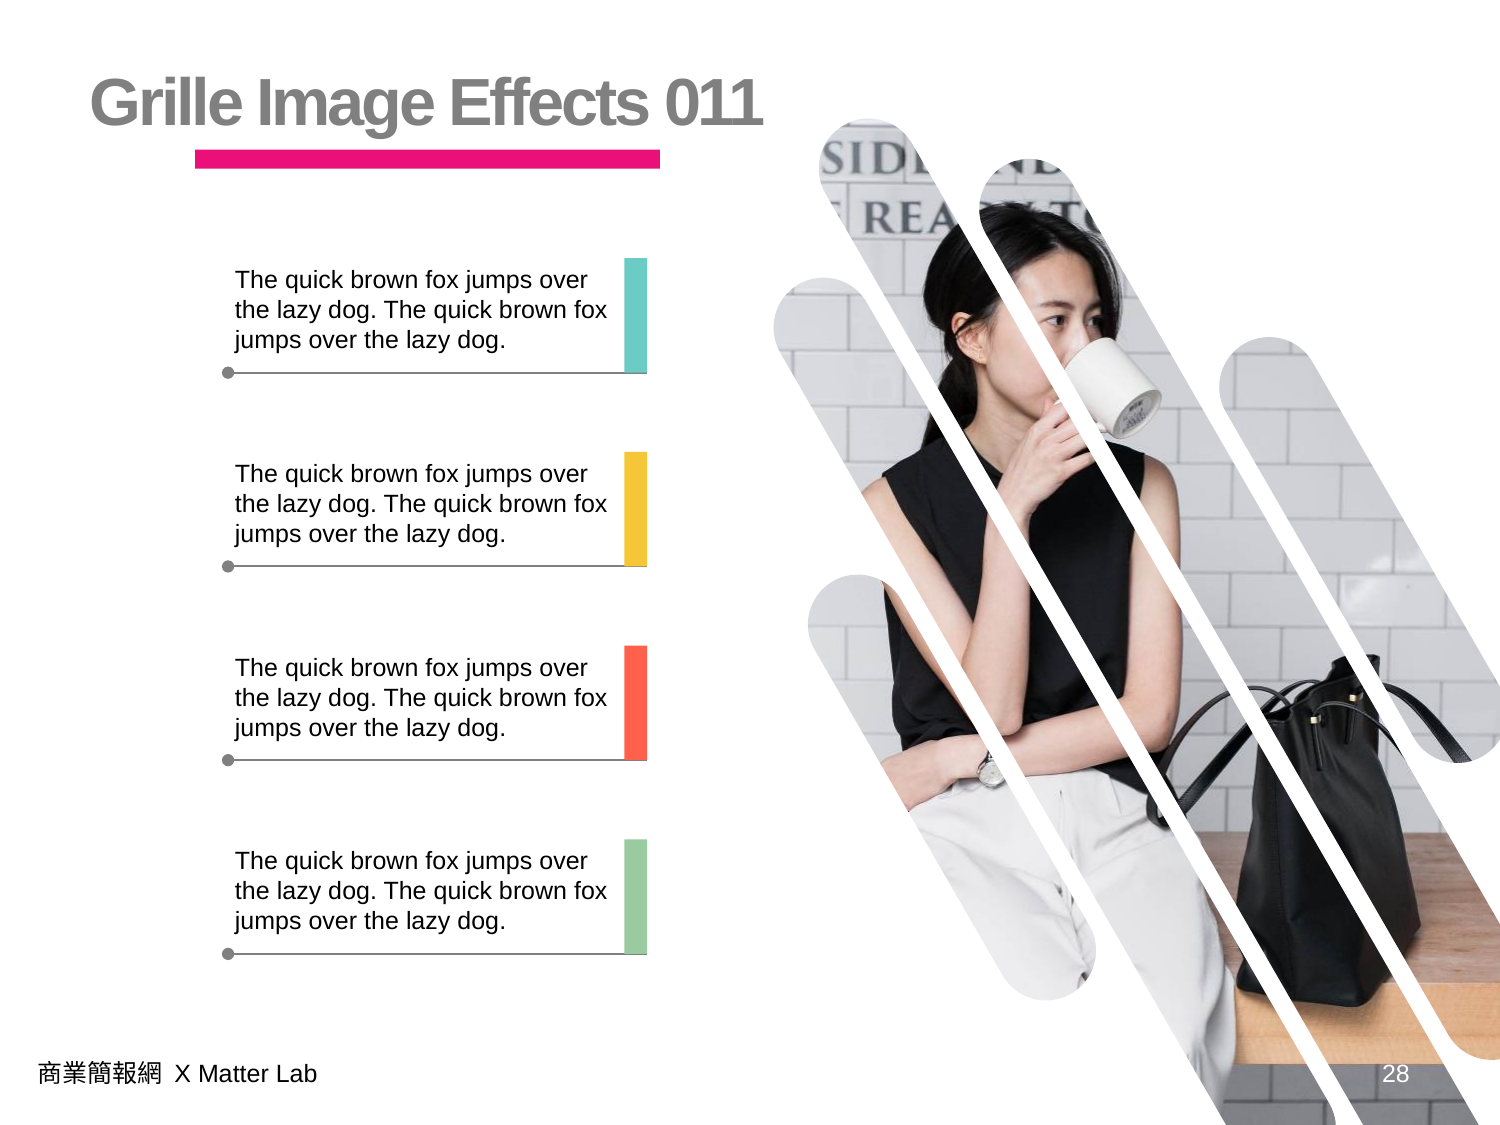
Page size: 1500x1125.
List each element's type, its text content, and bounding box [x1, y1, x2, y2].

picture [773, 118, 1500, 1125]
text_box Grille Image Effects 011 [74, 50, 781, 146]
text_box The quick brown fox jumps over the lazy dog. The quick brown fox jumps over the lazy dog. [220, 256, 622, 361]
text_box The quick brown fox jumps over the lazy dog. The quick brown fox jumps over the lazy dog. [220, 643, 622, 749]
footer 商業簡報網 X Matter Lab [23, 1042, 499, 1103]
text_box [622, 643, 649, 762]
text_box [622, 256, 649, 375]
text_box [622, 450, 649, 568]
text_box The quick brown fox jumps over the lazy dog. The quick brown fox jumps over the lazy dog. [220, 837, 622, 943]
text_box [622, 837, 649, 956]
text_box The quick brown fox jumps over the lazy dog. The quick brown fox jumps over the lazy dog. [220, 450, 622, 555]
text_box [193, 147, 662, 171]
